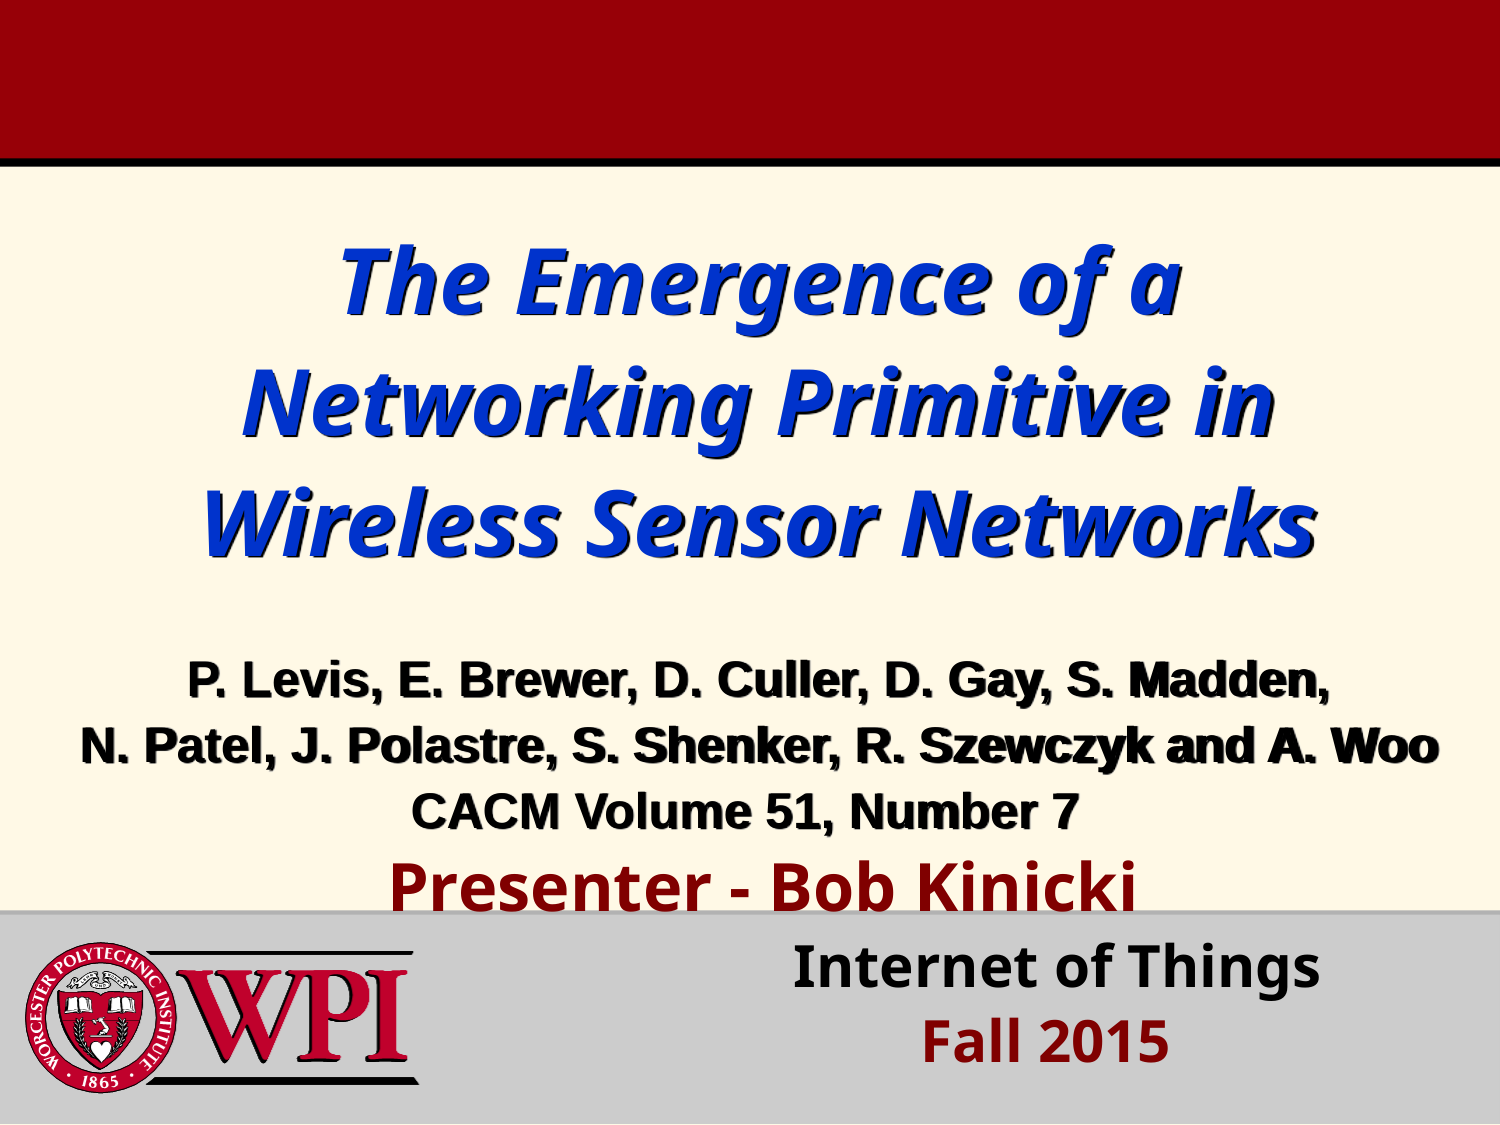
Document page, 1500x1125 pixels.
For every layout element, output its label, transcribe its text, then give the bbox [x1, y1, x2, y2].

subtitle Presenter - Bob Kinicki Internet of Things Fall 2015 [371, 845, 1476, 1118]
picture [0, 915, 1500, 1125]
picture [0, 0, 1500, 158]
title The Emergence of a Networking Primitive in Wireless Sensor Networks P. Levis, E. Brewer, D. Culler, D. Gay, S. Madden, N. Patel, J. Polastre, S. Shenker, R. Szewczyk and A. Woo CACM Volume 51, Number 7 [52, 172, 1466, 868]
picture [0, 167, 1500, 910]
